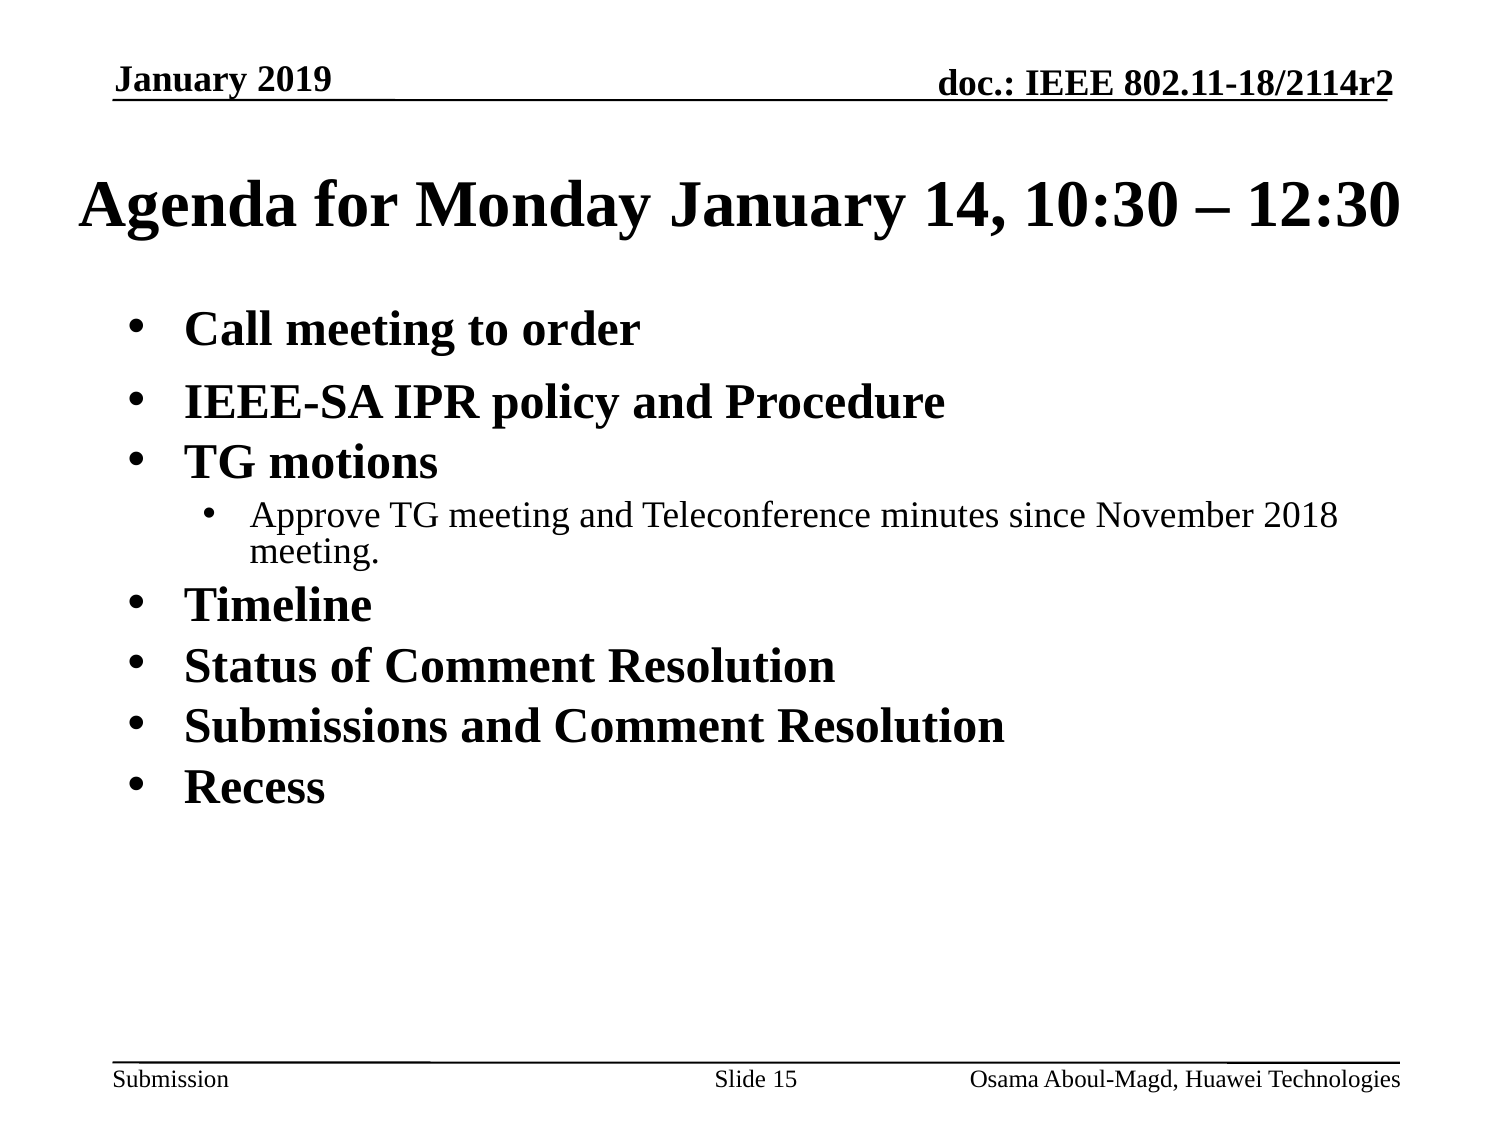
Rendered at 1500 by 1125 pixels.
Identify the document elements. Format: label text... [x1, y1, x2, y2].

slide_number Slide 15 [712, 1061, 800, 1123]
footer Osama Aboul-Magd, Huawei Technologies [878, 1061, 1402, 1093]
list Call meeting to order IEEE-SA IPR policy and Procedure TG motions Approve TG meeting and Teleconference minutes since November 2018 meeting. Timeline Status of Comment Resolution Submissions and Comment Resolution Recess [112, 299, 1388, 975]
title Agenda for Monday January 14, 10:30 – 12:30 [62, 112, 1438, 288]
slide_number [114, 54, 423, 100]
